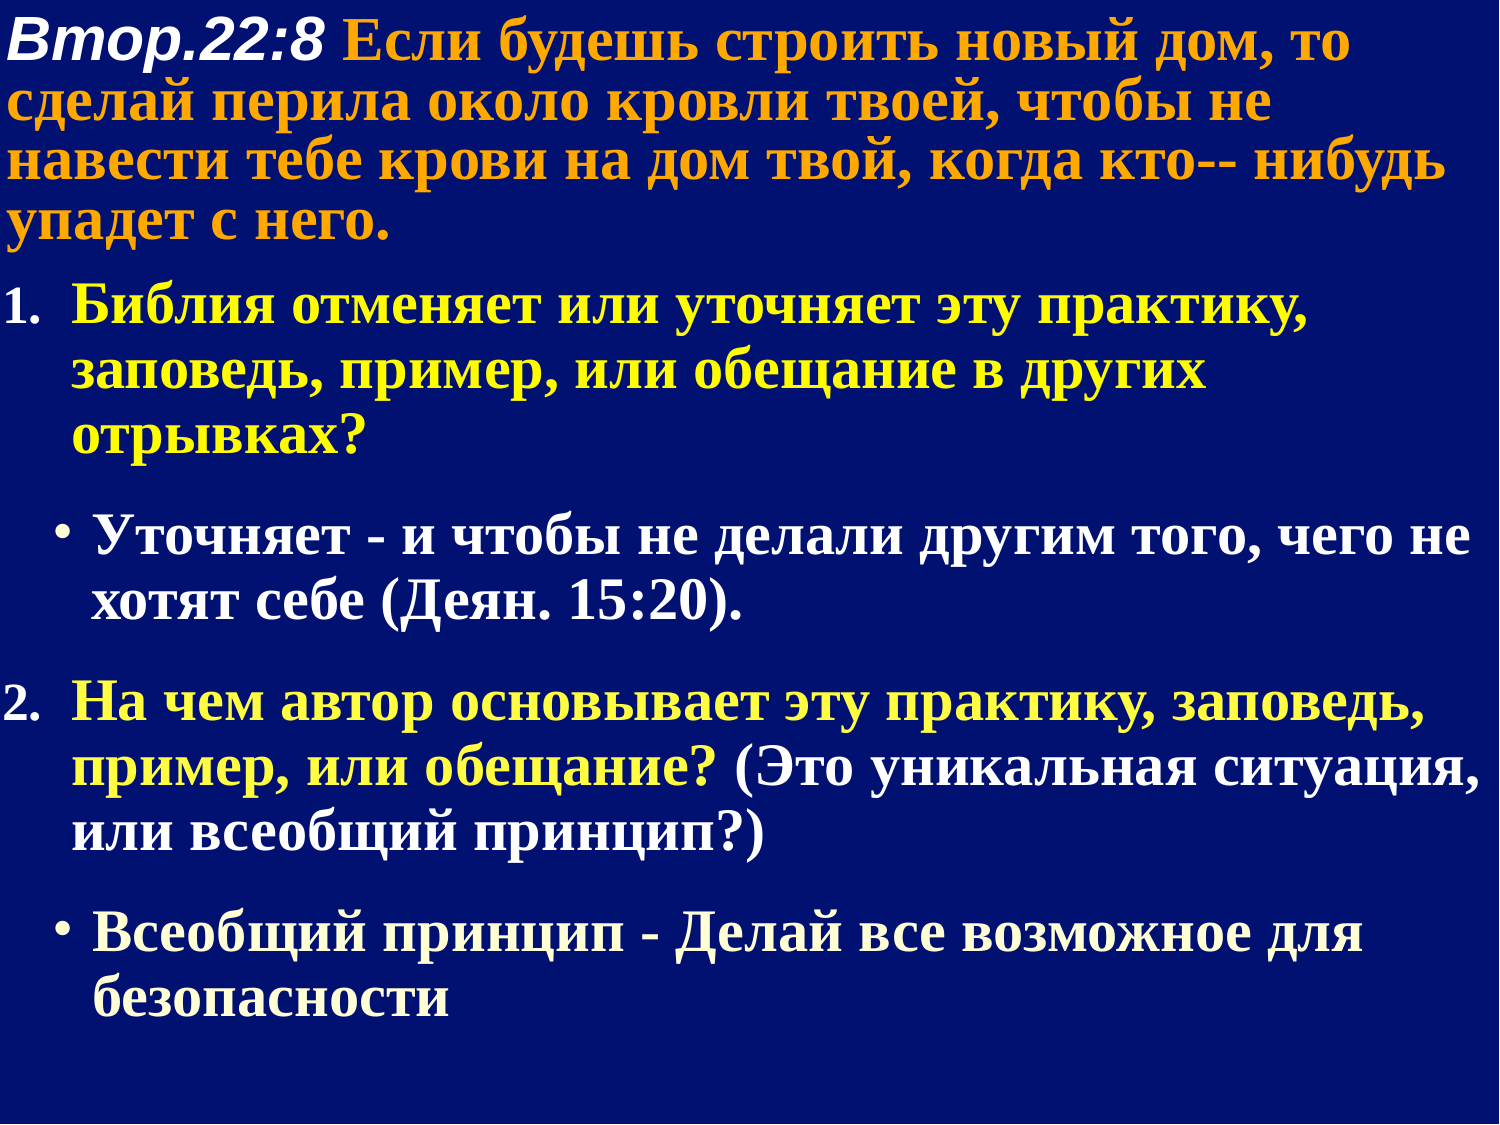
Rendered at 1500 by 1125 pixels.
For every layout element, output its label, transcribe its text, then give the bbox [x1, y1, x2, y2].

text_box Втор.22:8 Если будешь строить новый дом, то сделай перила около кровли твоей, чтобы не навести тебе крови на дом твой, когда кто-- нибудь упадет с него. [0, 0, 1500, 252]
list Библия отменяет или уточняет эту практику, заповедь, пример, или обещание в других отрывках? Уточняет - и чтобы не делали другим того, чего не хотят себе (Деян. 15:20). На чем автор основывает эту практику, заповедь, пример, или обещание? (Это уникальная ситуация, или всеобщий принцип?) Всеобщий принцип - Делай все возможное для безопасности [1, 270, 1499, 1125]
text_box [0, 252, 1500, 1125]
